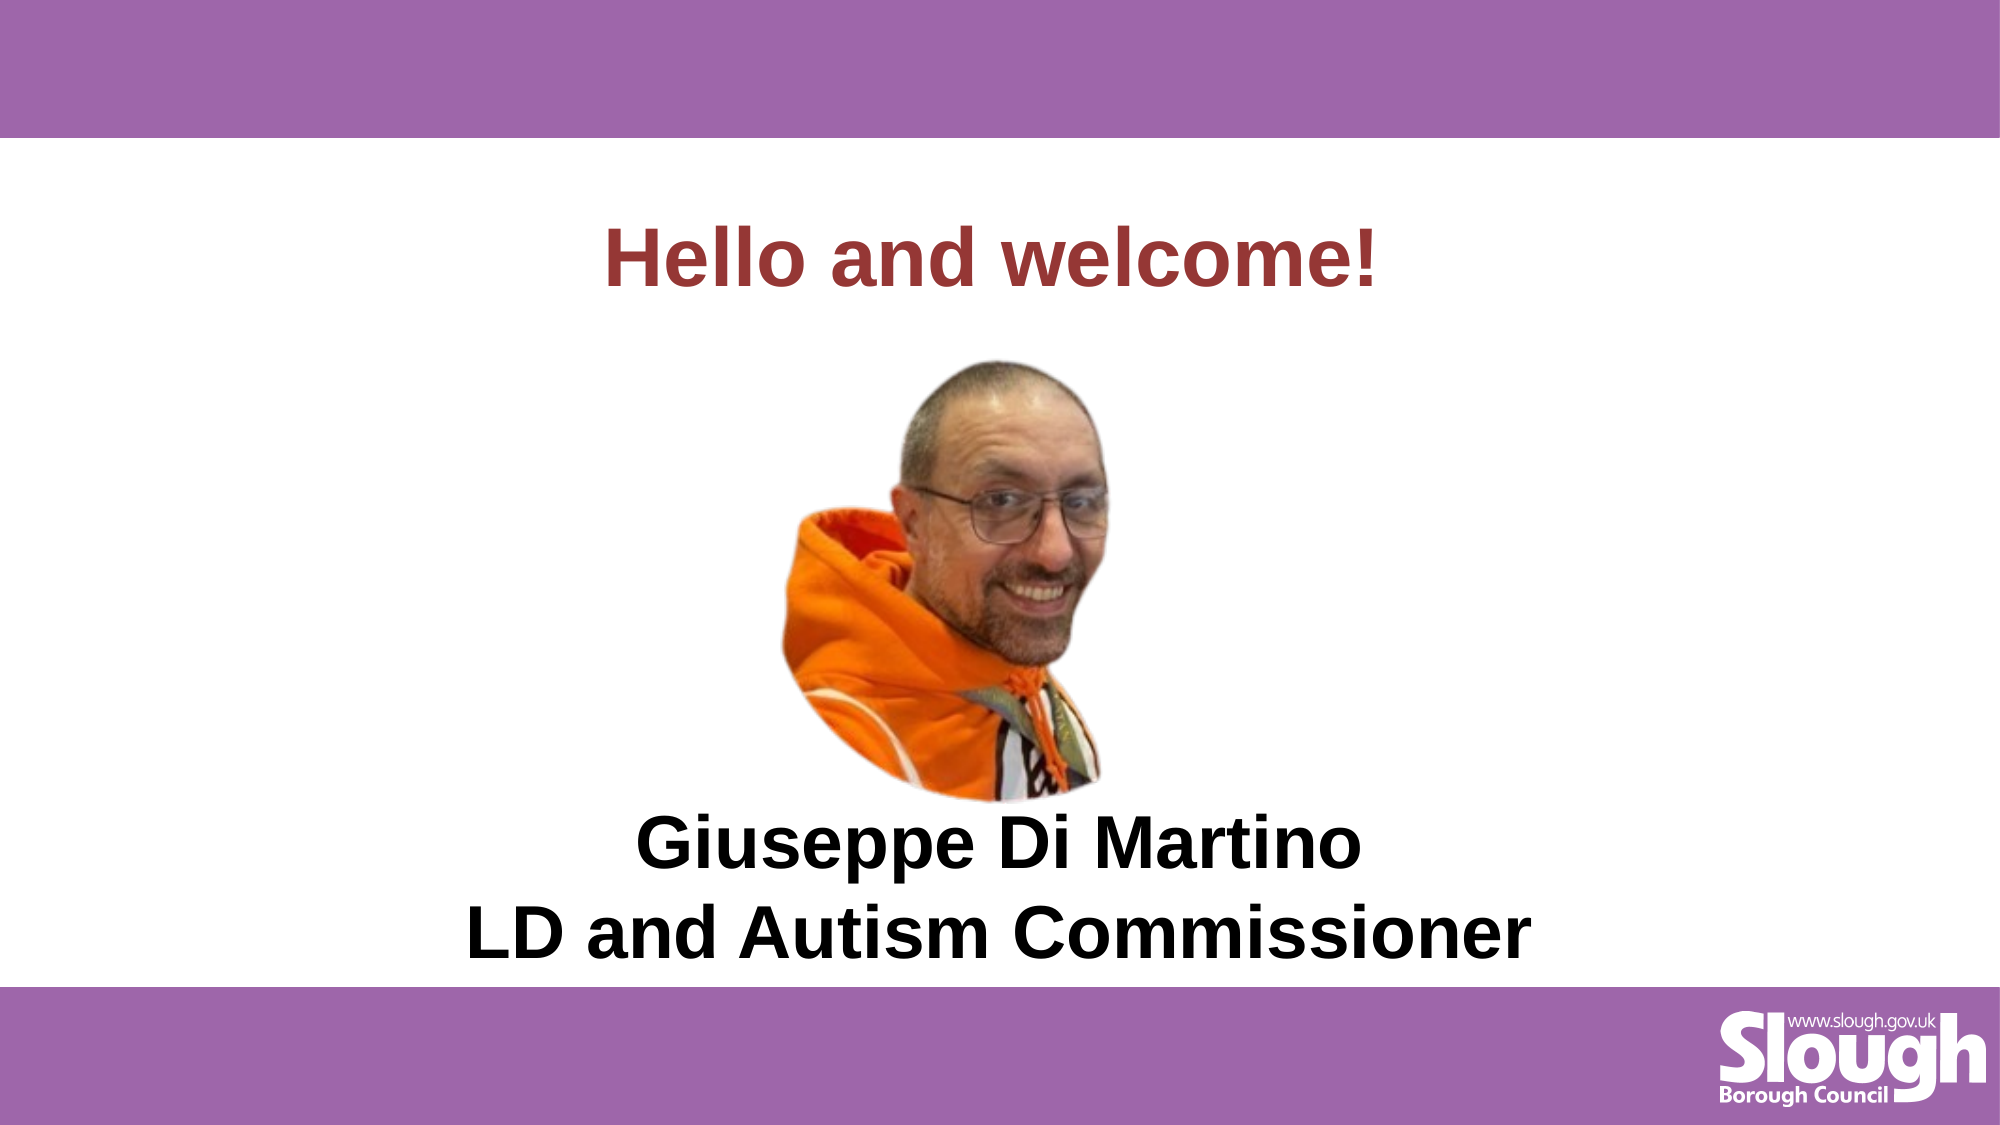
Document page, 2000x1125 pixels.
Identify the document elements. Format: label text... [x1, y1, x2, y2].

text_box Giuseppe Di Martino LD and Autism Commissioner [443, 785, 1556, 981]
title Hello and welcome! [588, 195, 1411, 399]
text_box [0, 0, 2000, 137]
picture [751, 295, 1249, 830]
text_box [0, 987, 2000, 1125]
picture [1720, 1011, 1986, 1108]
